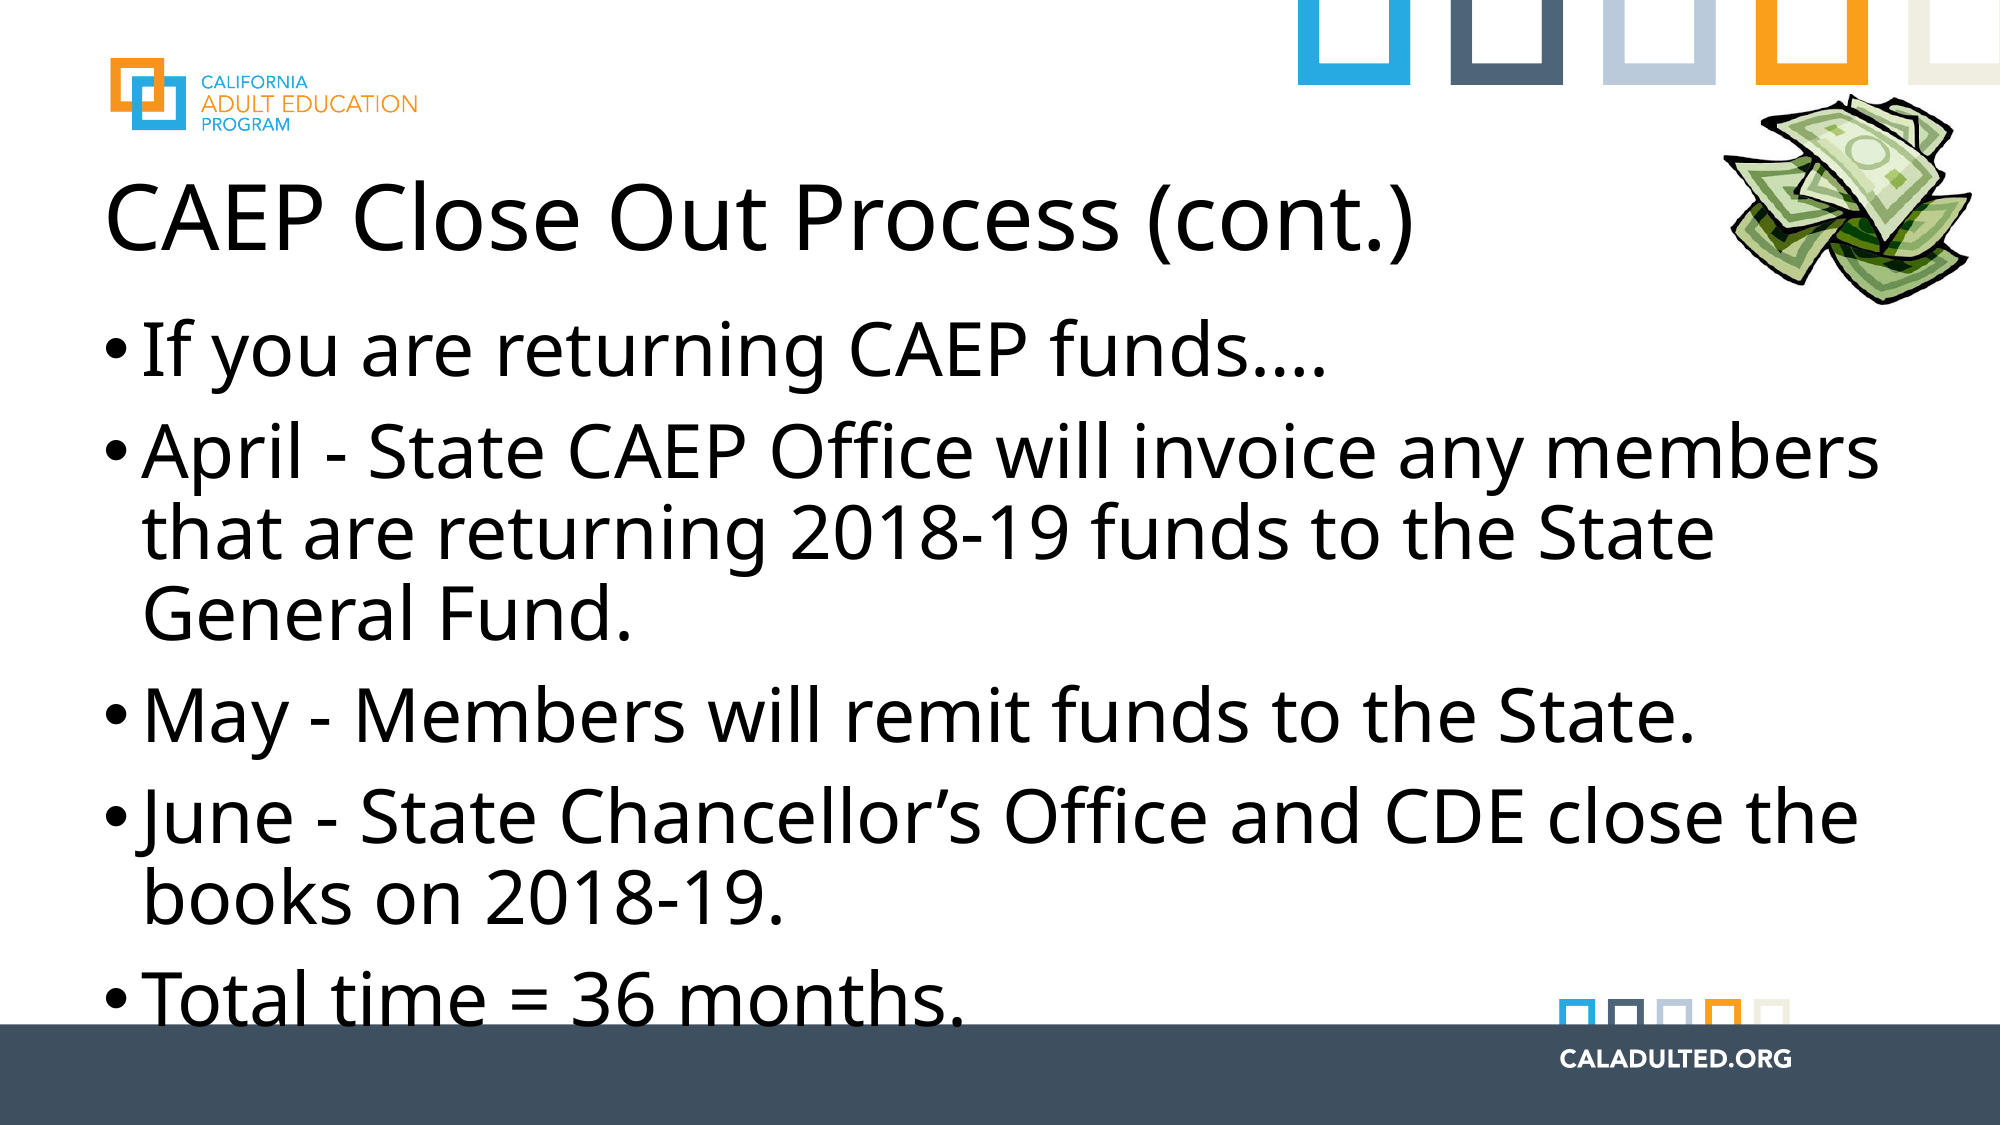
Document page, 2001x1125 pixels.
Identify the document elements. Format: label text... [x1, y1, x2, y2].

text_box CAEP Close Out Process (cont.) [88, 112, 1719, 304]
picture [0, 0, 2000, 1125]
text_box If you are returning CAEP funds…. April - State CAEP Office will invoice any members that are returning 2018-19 funds to the State General Fund. May - Members will remit funds to the State. June - State Chancellor’s Office and CDE close the books on 2018-19. Total time = 36 months. [88, 304, 2000, 1074]
